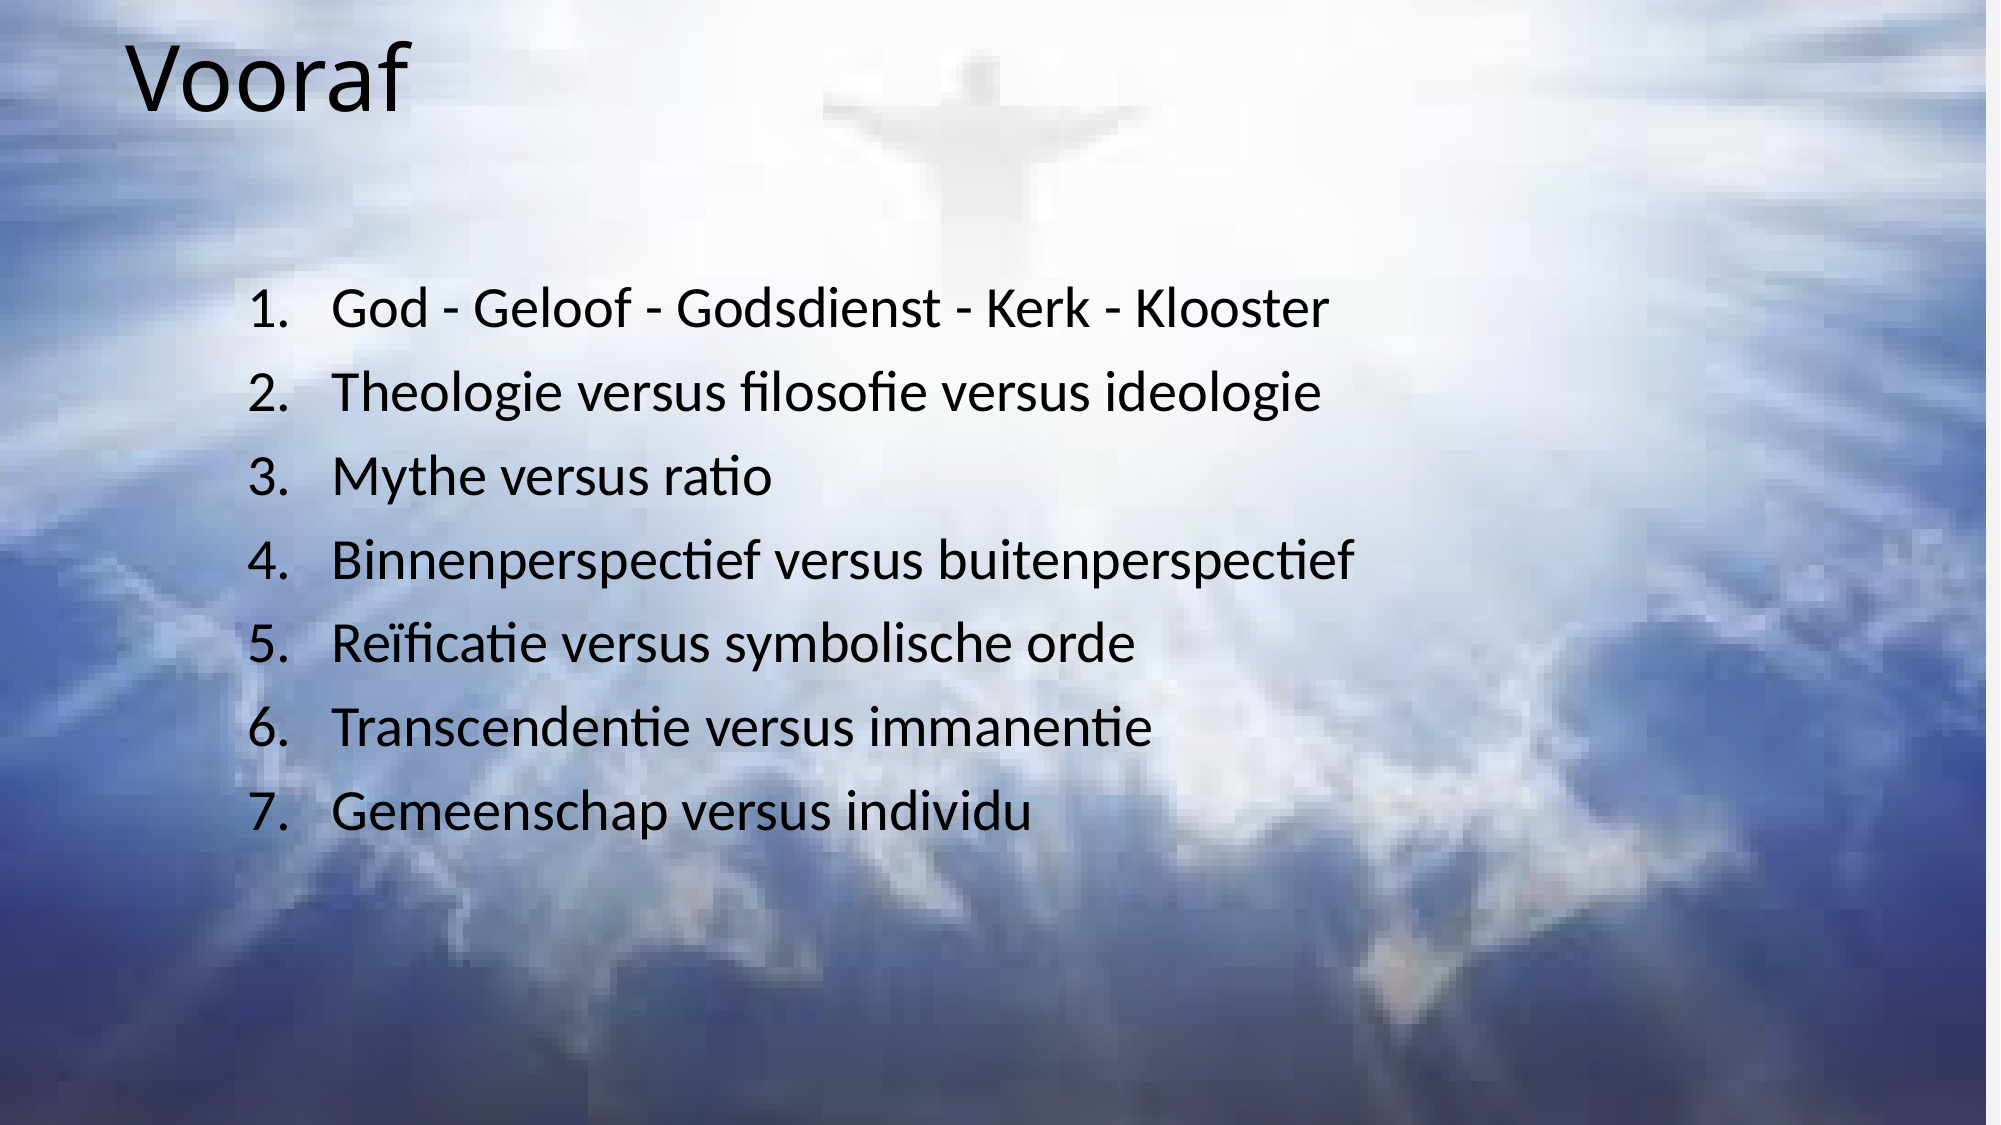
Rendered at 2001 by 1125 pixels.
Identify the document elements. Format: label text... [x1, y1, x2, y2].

text_box God - Geloof - Godsdienst - Kerk - Klooster Theologie versus filosofie versus ideologie Mythe versus ratio Binnenperspectief versus buitenperspectief Reïficatie versus symbolische orde Transcendentie versus immanentie Gemeenschap versus individu [0, 0, 2000, 1125]
list God - Geloof - Godsdienst - Kerk - Klooster Theologie versus filosofie versus ideologie Mythe versus ratio Binnenperspectief versus buitenperspectief Reïficatie versus symbolische orde Transcendentie versus immanentie Gemeenschap versus individu [232, 269, 1583, 868]
title Vooraf [110, 0, 1461, 163]
